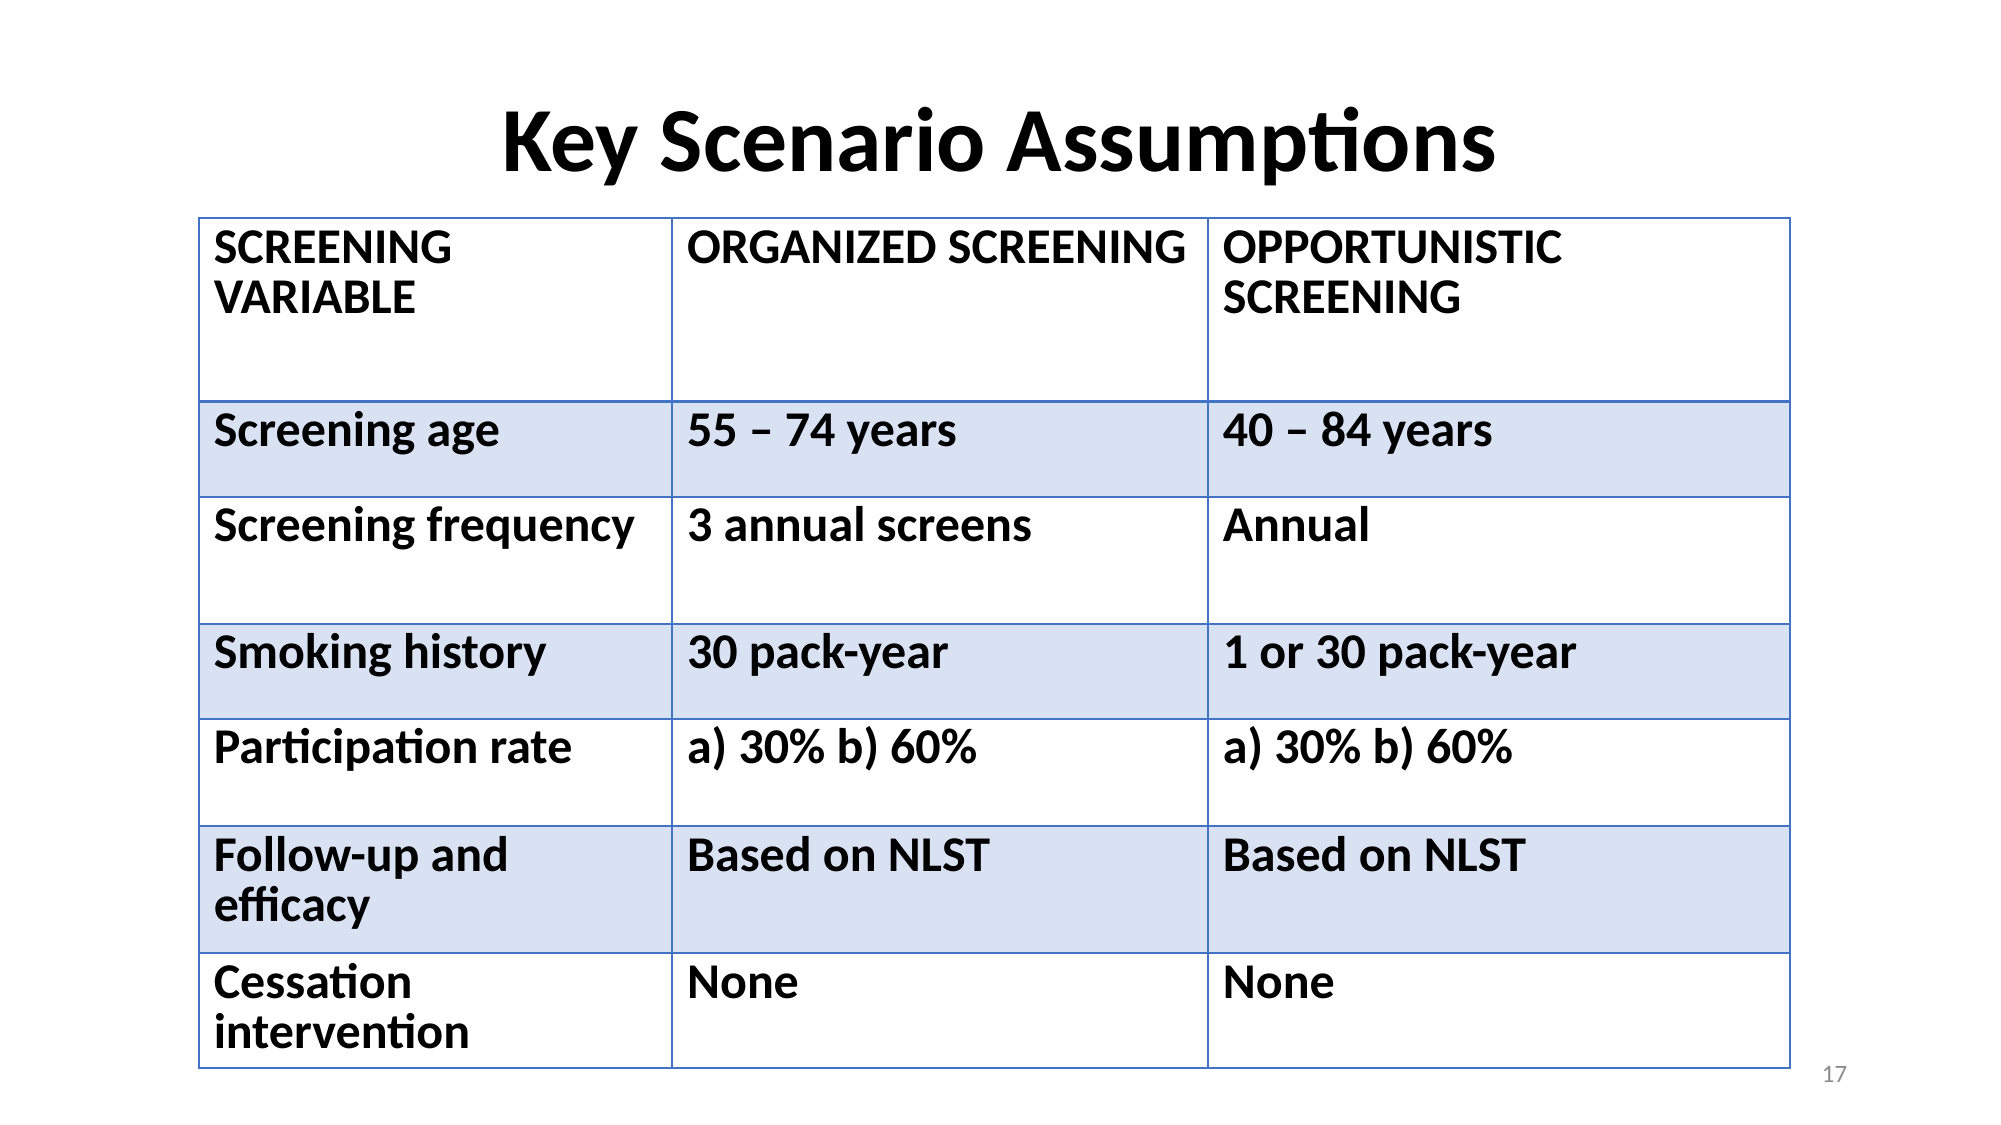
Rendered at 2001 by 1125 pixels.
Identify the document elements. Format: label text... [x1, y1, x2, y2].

table_cell Screening frequency [200, 498, 671, 623]
table_header ORGANIZED SCREENING [673, 219, 1207, 400]
table_header SCREENING VARIABLE [200, 219, 671, 400]
table_cell 55 – 74 years [673, 403, 1207, 496]
table_cell None [673, 954, 1207, 1067]
table_cell 40 – 84 years [1209, 403, 1789, 496]
table_cell None [1209, 954, 1789, 1067]
table_cell Based on NLST [1209, 827, 1789, 952]
table_cell Smoking history [200, 625, 671, 718]
table_cell Annual [1209, 498, 1789, 623]
table_header OPPORTUNISTIC SCREENING [1209, 219, 1789, 400]
title Key Scenario Assumptions [137, 32, 1863, 251]
table_cell a) 30% b) 60% [1209, 720, 1789, 825]
table_cell Follow-up and efficacy [200, 827, 671, 952]
table_cell Screening age [200, 403, 671, 496]
table_cell 3 annual screens [673, 498, 1207, 623]
table_cell a) 30% b) 60% [673, 720, 1207, 825]
slide_number 17 [1412, 1042, 1863, 1103]
table_cell 30 pack-year [673, 625, 1207, 718]
table_cell Based on NLST [673, 827, 1207, 952]
table_cell Participation rate [200, 720, 671, 825]
table_cell 1 or 30 pack-year [1209, 625, 1789, 718]
table_cell Cessation intervention [200, 954, 671, 1067]
